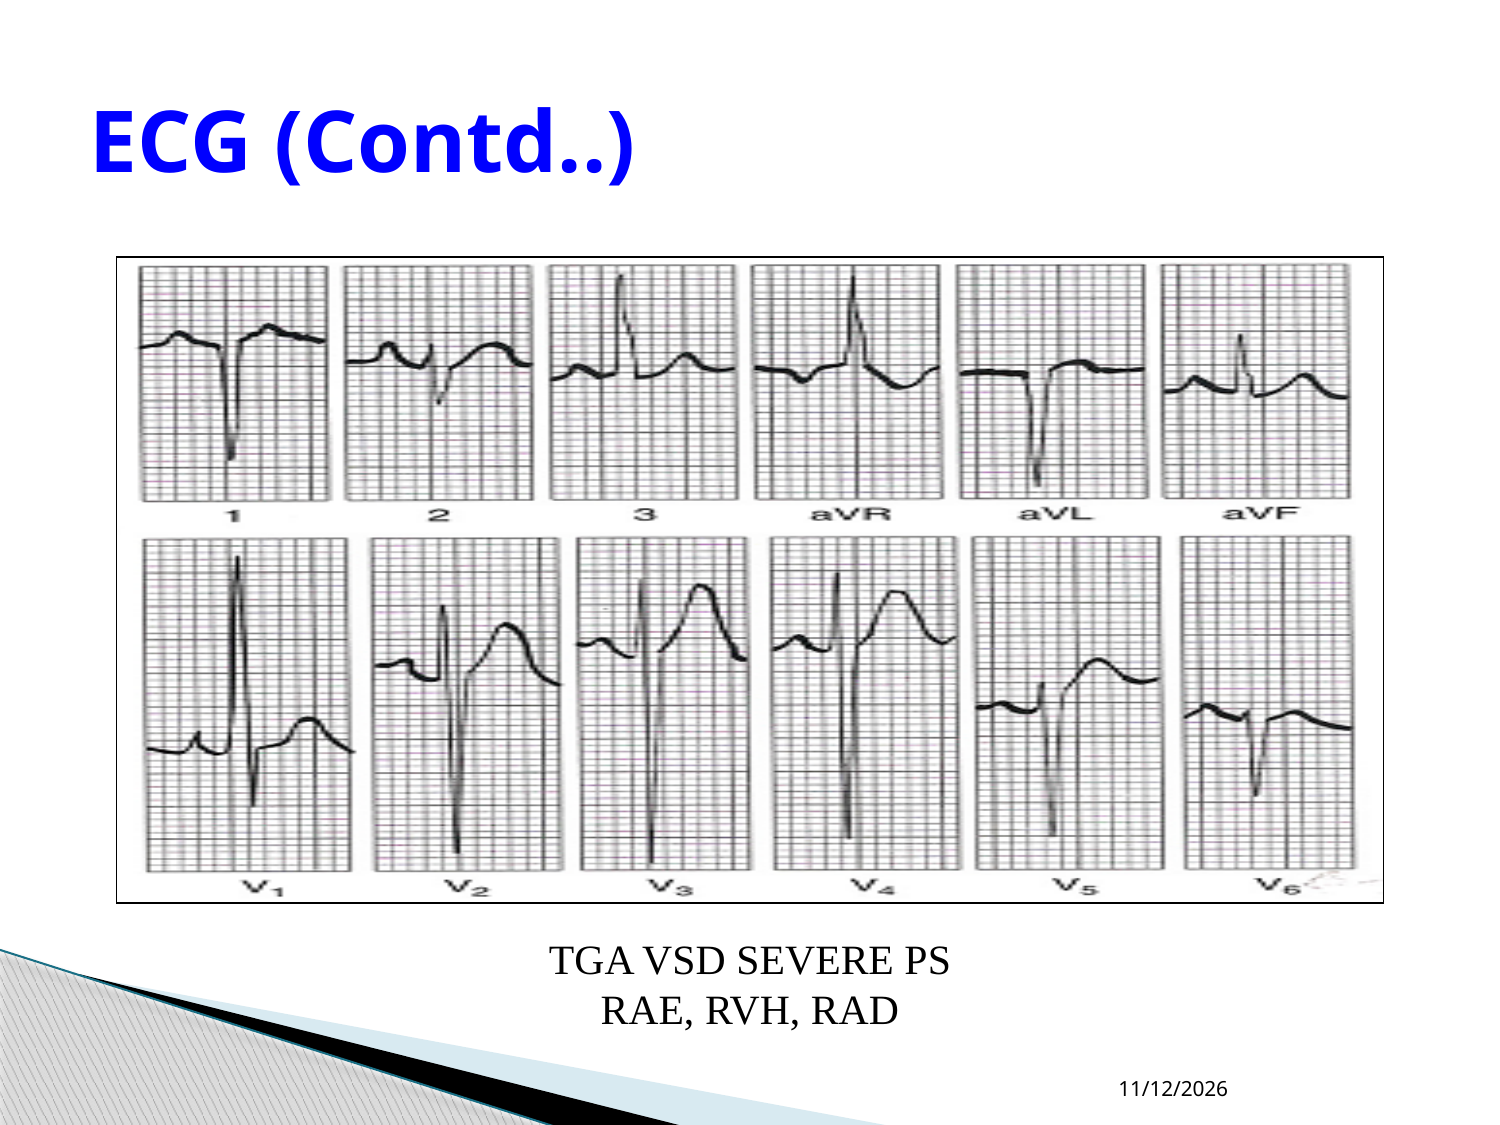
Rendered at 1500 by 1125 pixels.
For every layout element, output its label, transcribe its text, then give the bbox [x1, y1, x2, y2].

title ECG (Contd..) [75, 45, 1425, 233]
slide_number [1103, 1051, 1419, 1112]
text_box TGA VSD SEVERE PS RAE, RVH, RAD [374, 925, 1125, 1041]
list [116, 257, 1383, 903]
